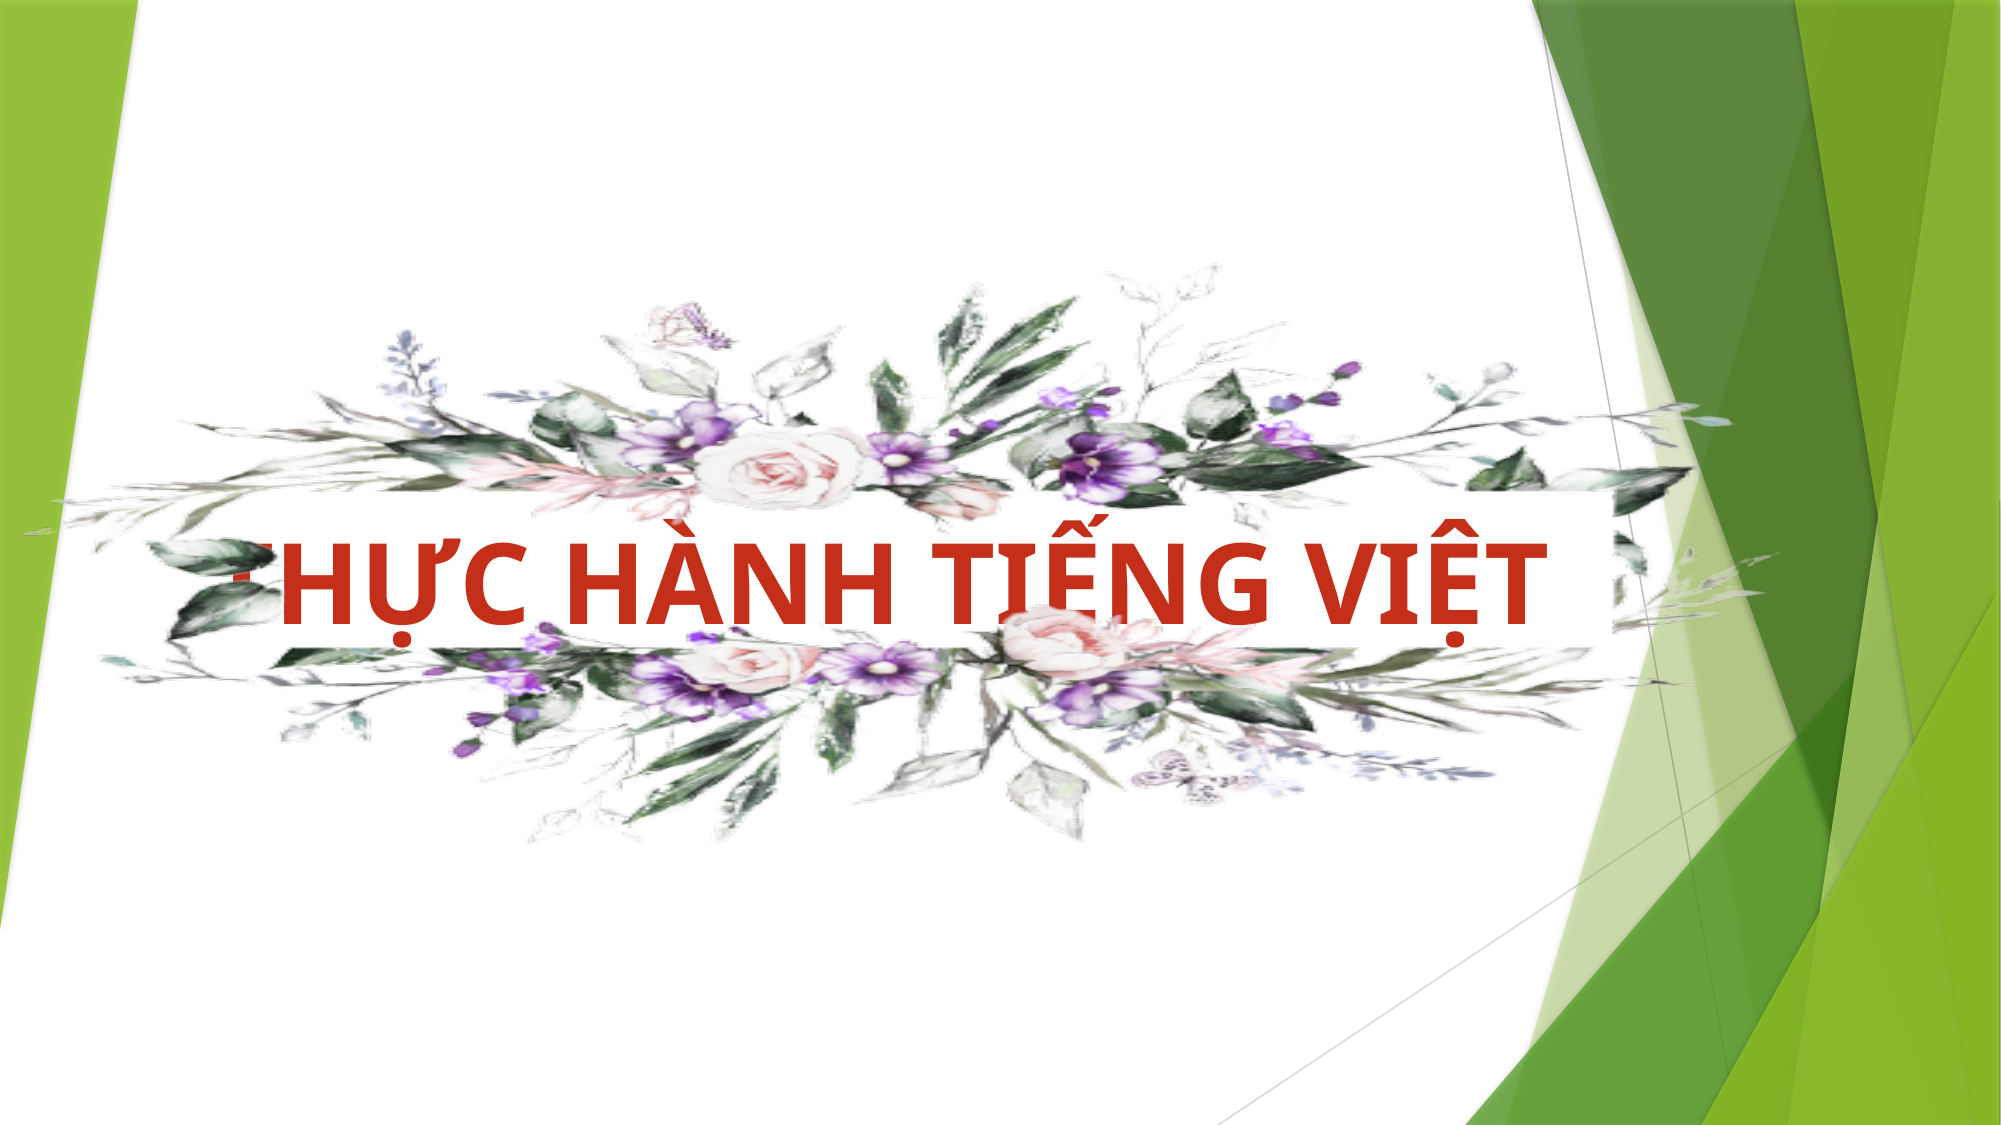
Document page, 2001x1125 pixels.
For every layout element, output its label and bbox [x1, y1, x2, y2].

picture [0, 220, 1908, 889]
